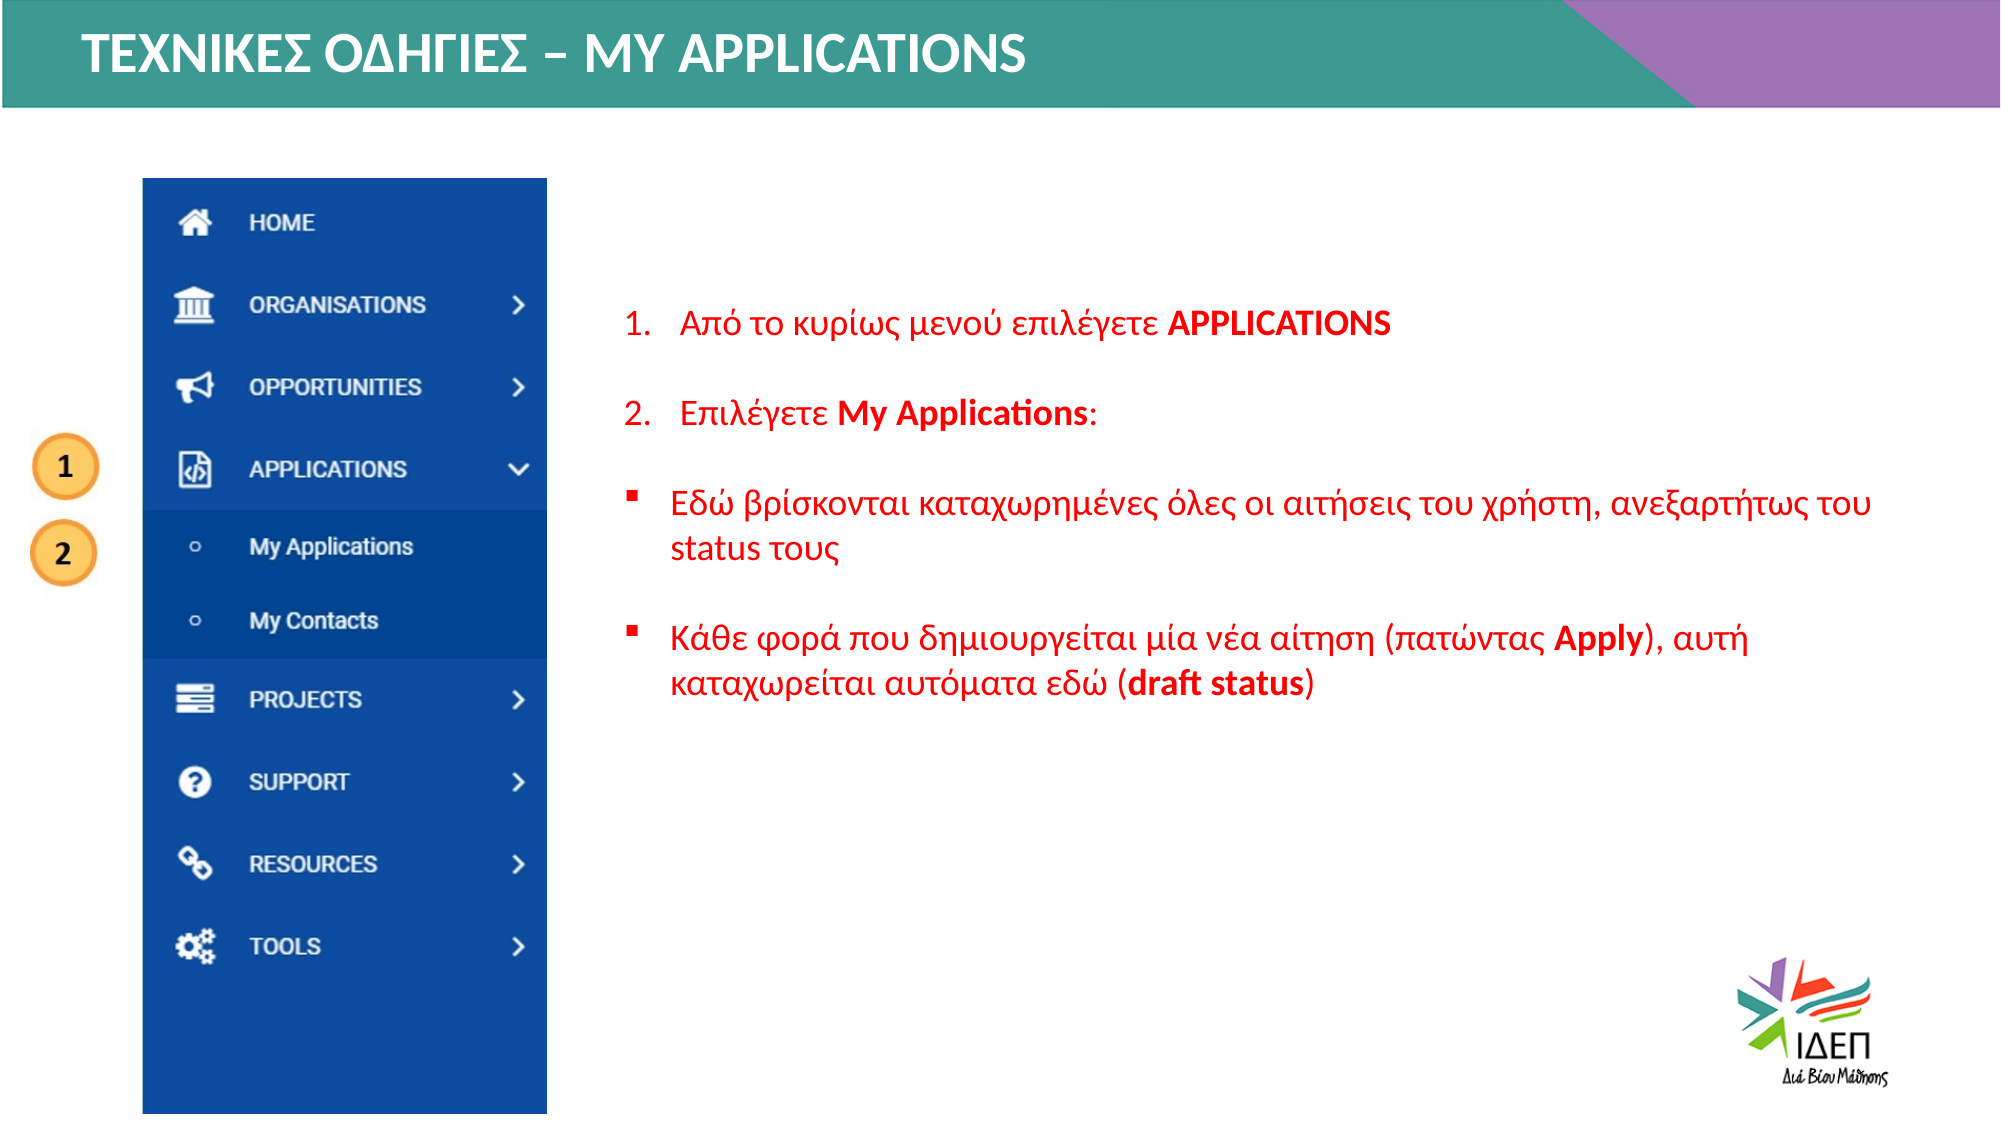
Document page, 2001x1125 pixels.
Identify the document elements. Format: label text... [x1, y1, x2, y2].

picture [0, 0, 2001, 1125]
text_box [30, 167, 1783, 413]
text_box ΤΕΧΝΙΚΕΣ ΟΔΗΓΙΕΣ – MY APPLICATIONS [0, 7, 1420, 92]
text_box Από το κυρίως μενού επιλέγετε APPLICATIONS Επιλέγετε My Applications: Εδώ βρίσκονται καταχωρημένες όλες οι αιτήσεις του χρήστη, ανεξαρτήτως του status τους Κάθε φορά που δημιουργείται μία νέα αίτηση (πατώντας Apply), αυτή καταχωρείται αυτόματα εδώ (draft status) [608, 290, 1927, 801]
